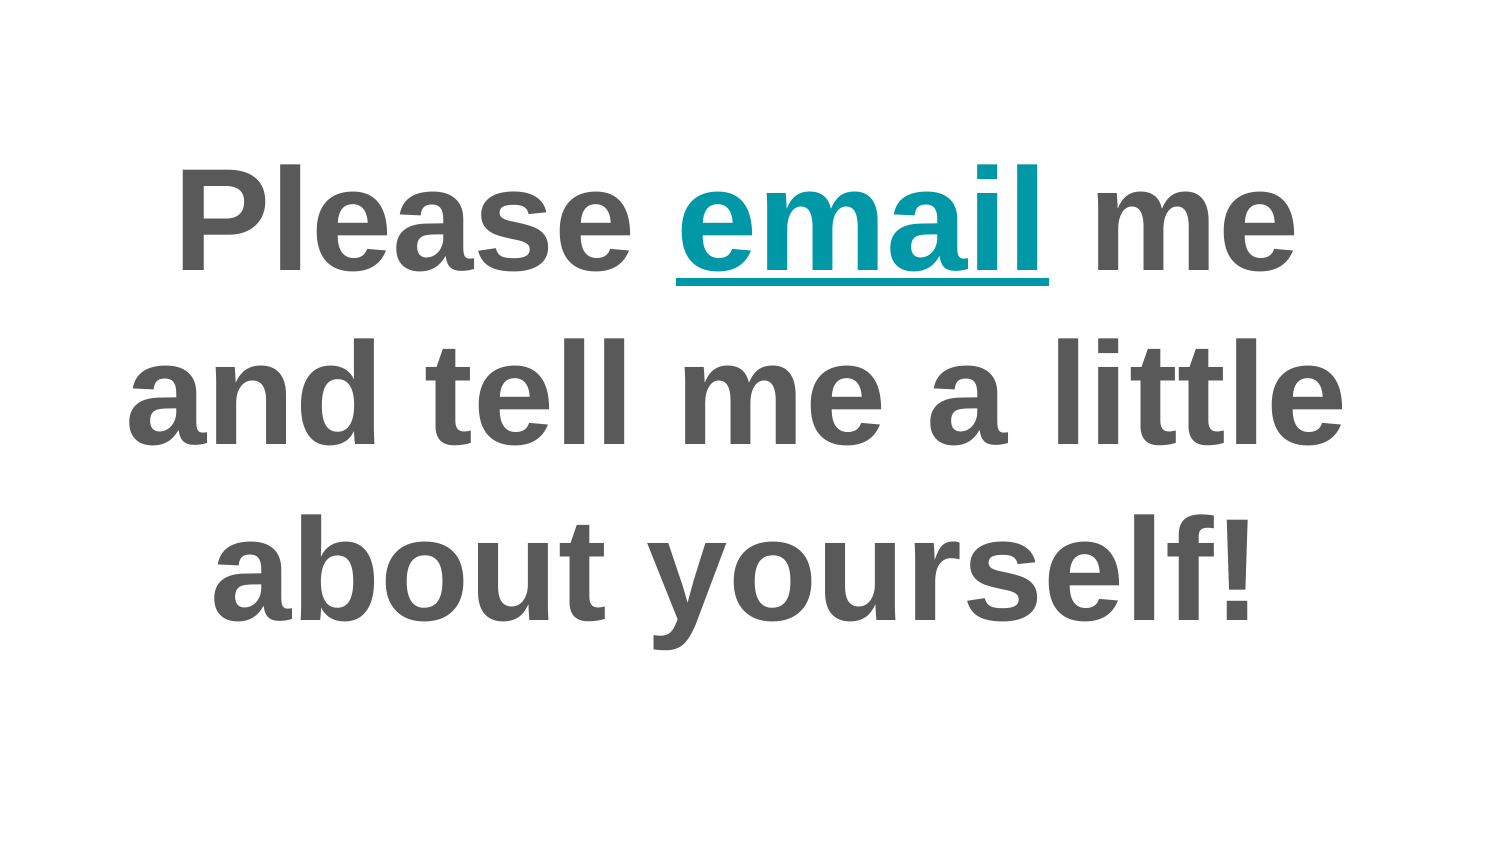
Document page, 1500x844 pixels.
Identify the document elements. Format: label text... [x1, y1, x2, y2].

title Please email me and tell me a little about yourself! [37, 260, 1436, 513]
text_box [340, 643, 1407, 693]
